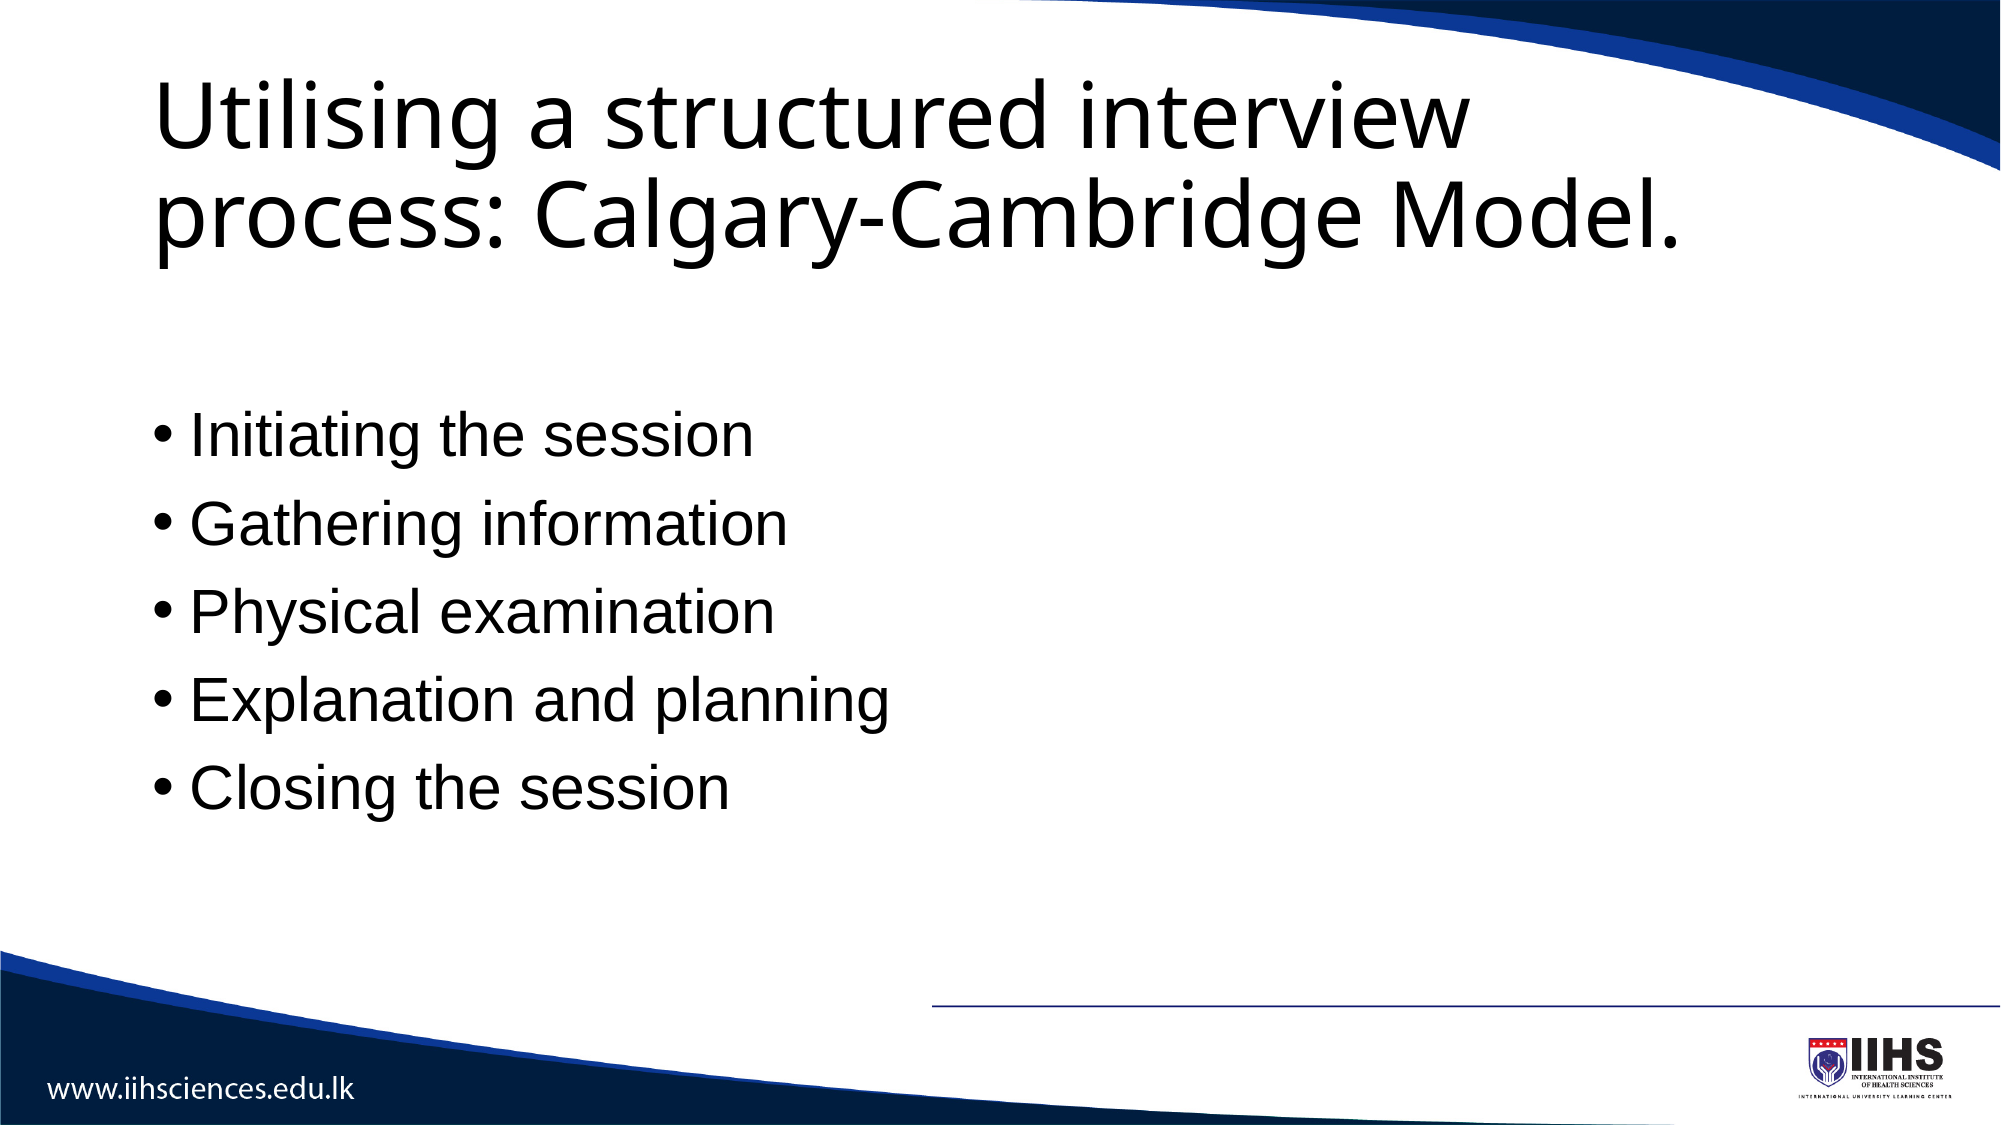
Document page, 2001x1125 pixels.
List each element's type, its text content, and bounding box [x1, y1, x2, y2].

title Utilising a structured interview process: Calgary-Cambridge Model. [137, 59, 1863, 278]
list Initiating the session Gathering information Physical examination Explanation and planning Closing the session [137, 299, 1863, 1014]
picture [0, 0, 2001, 1125]
